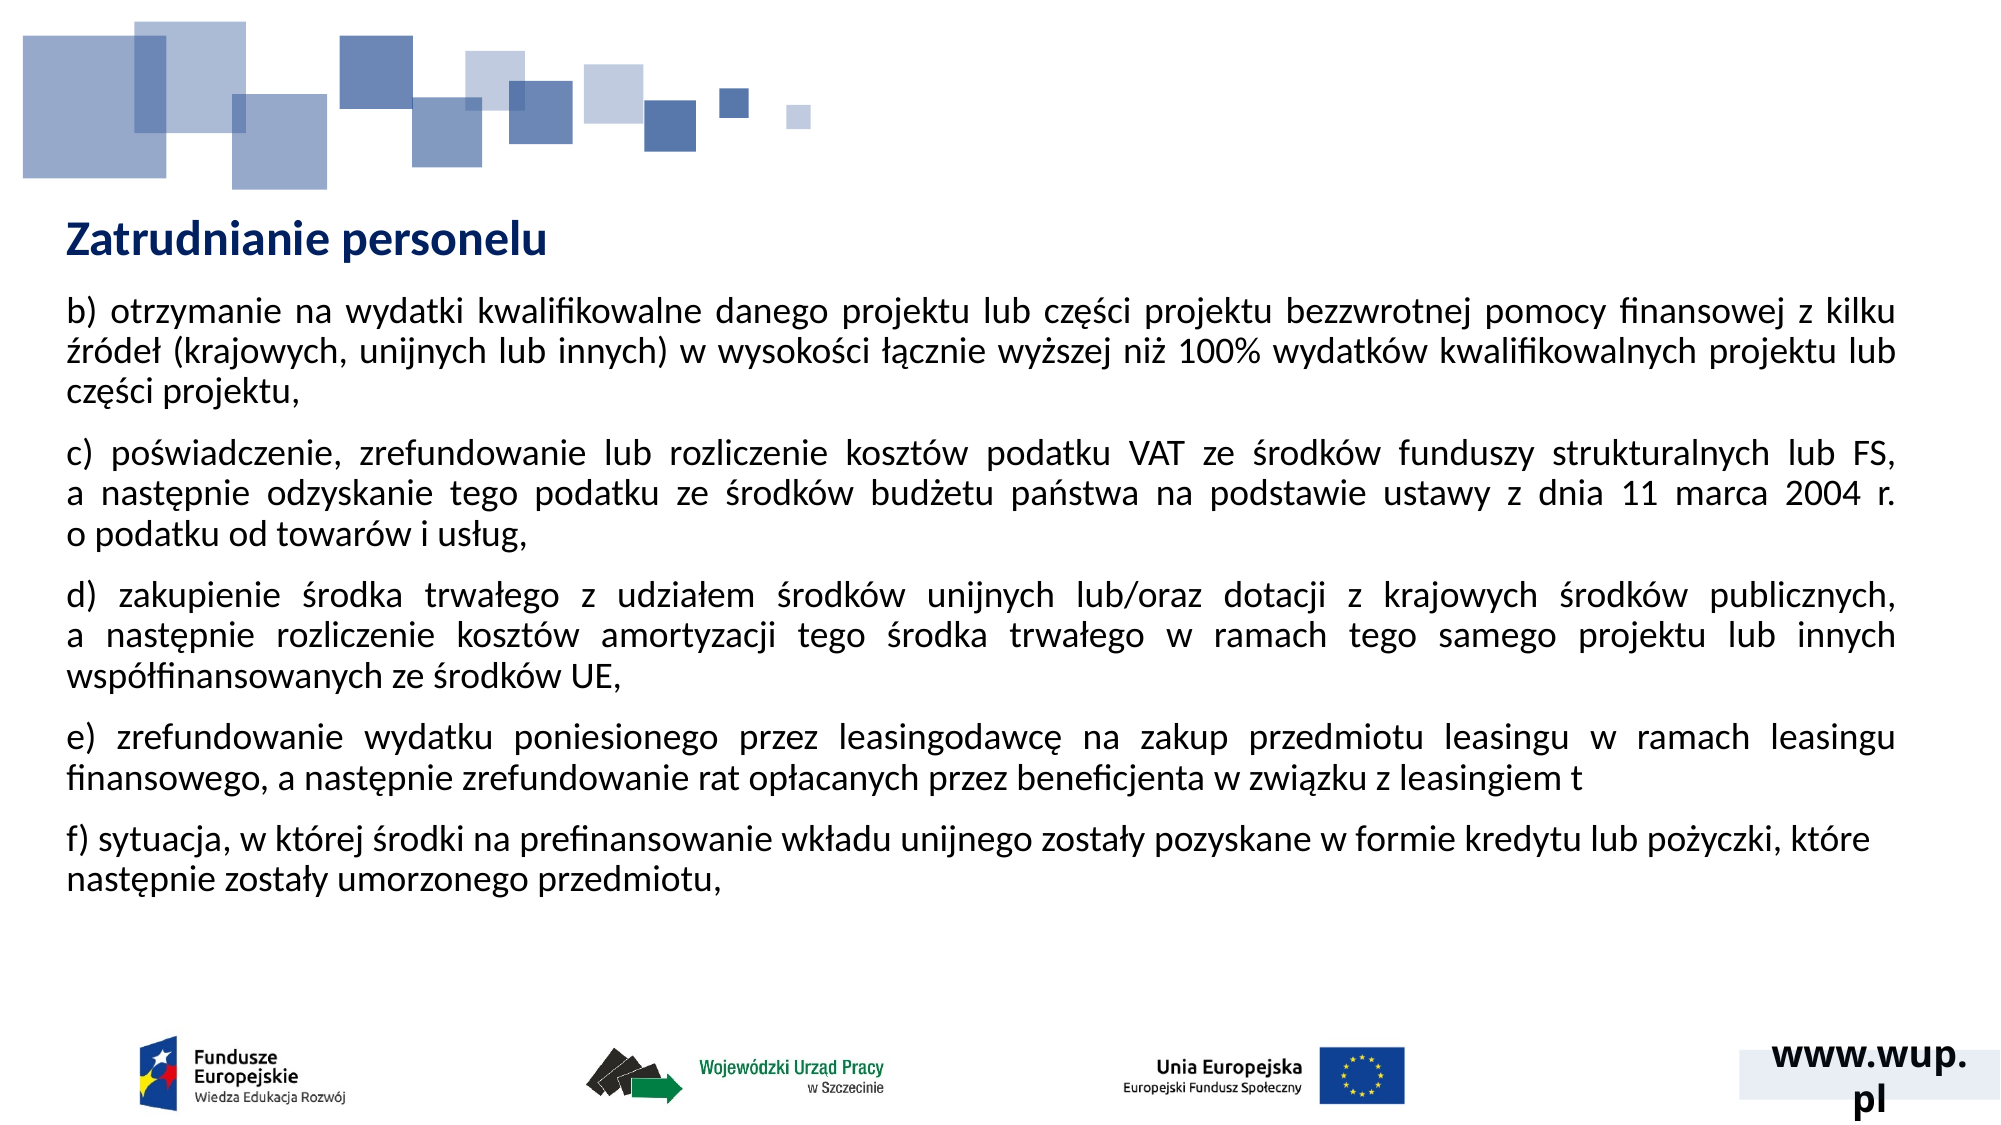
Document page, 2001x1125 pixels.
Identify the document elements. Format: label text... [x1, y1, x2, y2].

title Zatrudnianie personelu [51, 204, 1913, 283]
picture [139, 1017, 363, 1118]
list b) otrzymanie na wydatki kwalifikowalne danego projektu lub części projektu bezzwrotnej pomocy finansowej z kilku źródeł (krajowych, unijnych lub innych) w wysokości łącznie wyższej niż 100% wydatków kwalifikowalnych projektu lub części projektu, c) poświadczenie, zrefundowanie lub rozliczenie kosztów podatku VAT ze środków funduszy strukturalnych lub FS, a następnie odzyskanie tego podatku ze środków budżetu państwa na podstawie ustawy z dnia 11 marca 2004 r. o podatku od towarów i usług, d) zakupienie środka trwałego z udziałem środków unijnych lub/oraz dotacji z krajowych środków publicznych, a następnie rozliczenie kosztów amortyzacji tego środka trwałego w ramach tego samego projektu lub innych współfinansowanych ze środków UE, e) zrefundowanie wydatku poniesionego przez leasingodawcę na zakup przedmiotu leasingu w ramach leasingu finansowego, a następnie zrefundowanie rat opłacanych przez beneficjenta w związku z leasingiem t f) sytuacja, w której środki na prefinansowanie wkładu unijnego zostały pozyskane w formie kredytu lub pożyczki, które następnie zostały umorzonego przedmiotu, [51, 283, 1913, 998]
picture [1104, 1027, 1407, 1123]
picture [574, 1036, 894, 1115]
